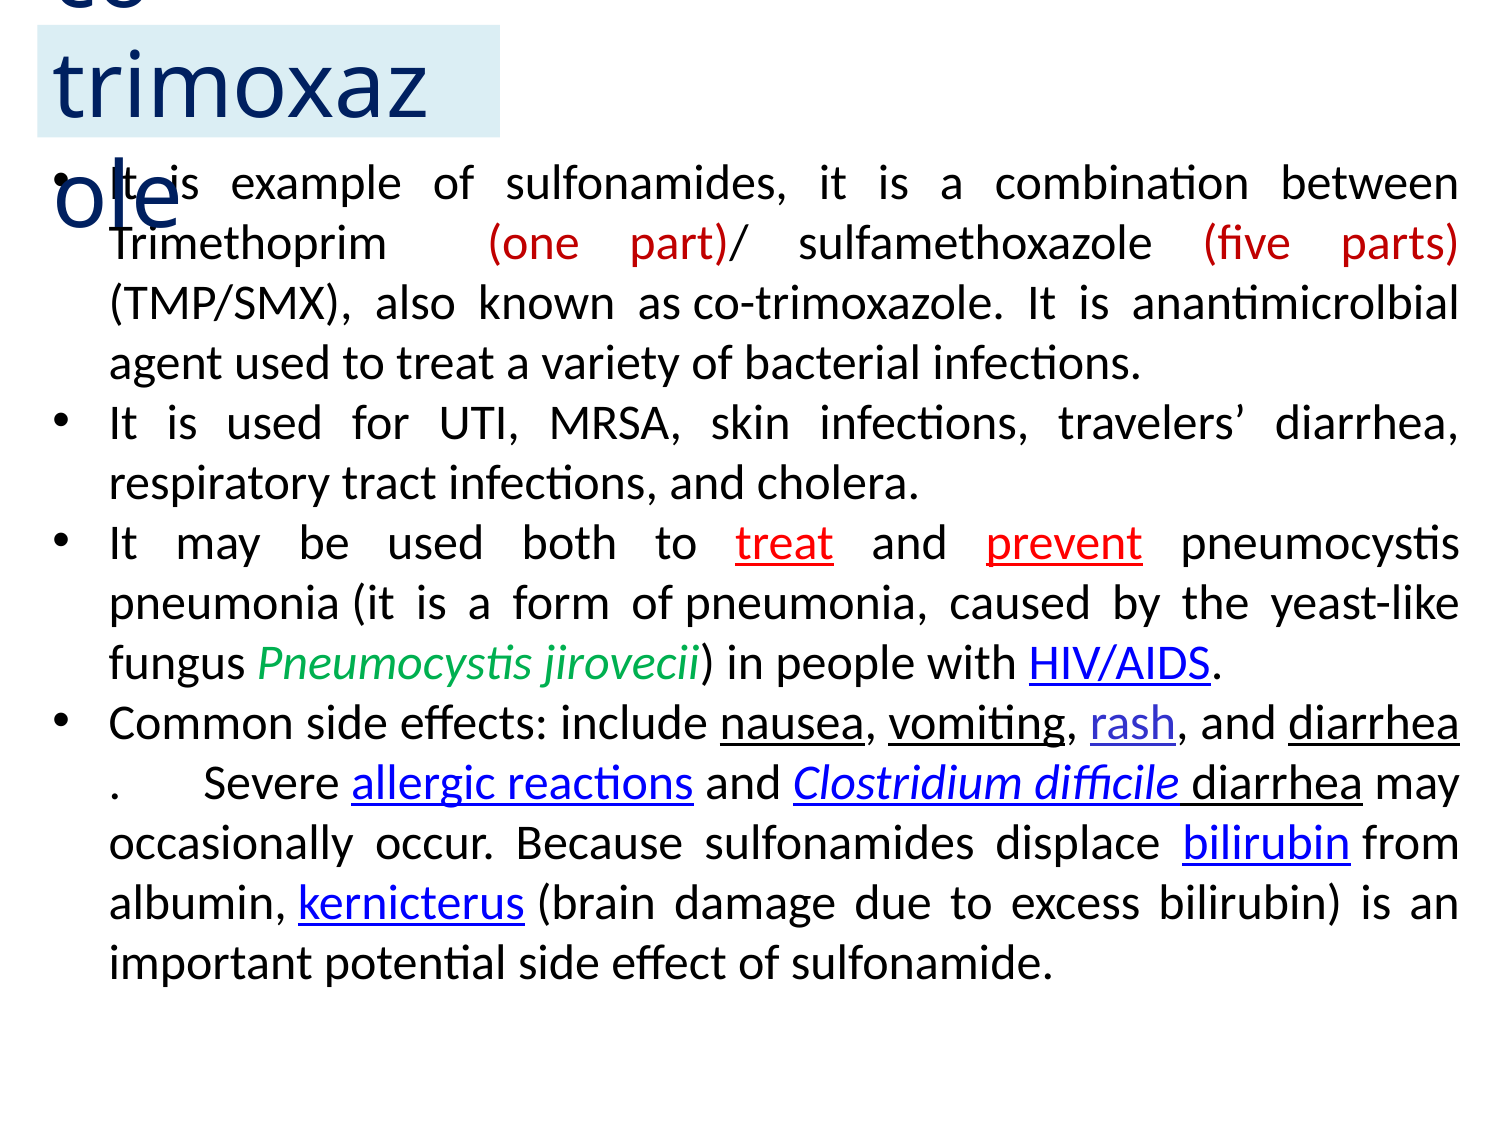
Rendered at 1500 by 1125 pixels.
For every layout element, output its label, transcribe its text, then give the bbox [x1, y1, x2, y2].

text_box It is example of sulfonamides, it is a combination between Trimethoprim (one part)/ sulfamethoxazole (five parts) (TMP/SMX), also known as co-trimoxazole. It is anantimicrolbial agent used to treat a variety of bacterial infections. It is used for UTI, MRSA, skin infections, travelers’ diarrhea, respiratory tract infections, and cholera. It may be used both to treat and prevent pneumocystis pneumonia (it is a form of pneumonia, caused by the yeast-like fungus Pneumocystis jirovecii) in people with HIV/AIDS. Common side effects: include nausea, vomiting, rash, and diarrhea. Severe allergic reactions and Clostridium difficile diarrhea may occasionally occur. Because sulfonamides displace bilirubin from albumin, kernicterus (brain damage due to excess bilirubin) is an important potential side effect of sulfonamide. [35, 140, 1477, 998]
text_box co –trimoxazole [37, 24, 500, 138]
